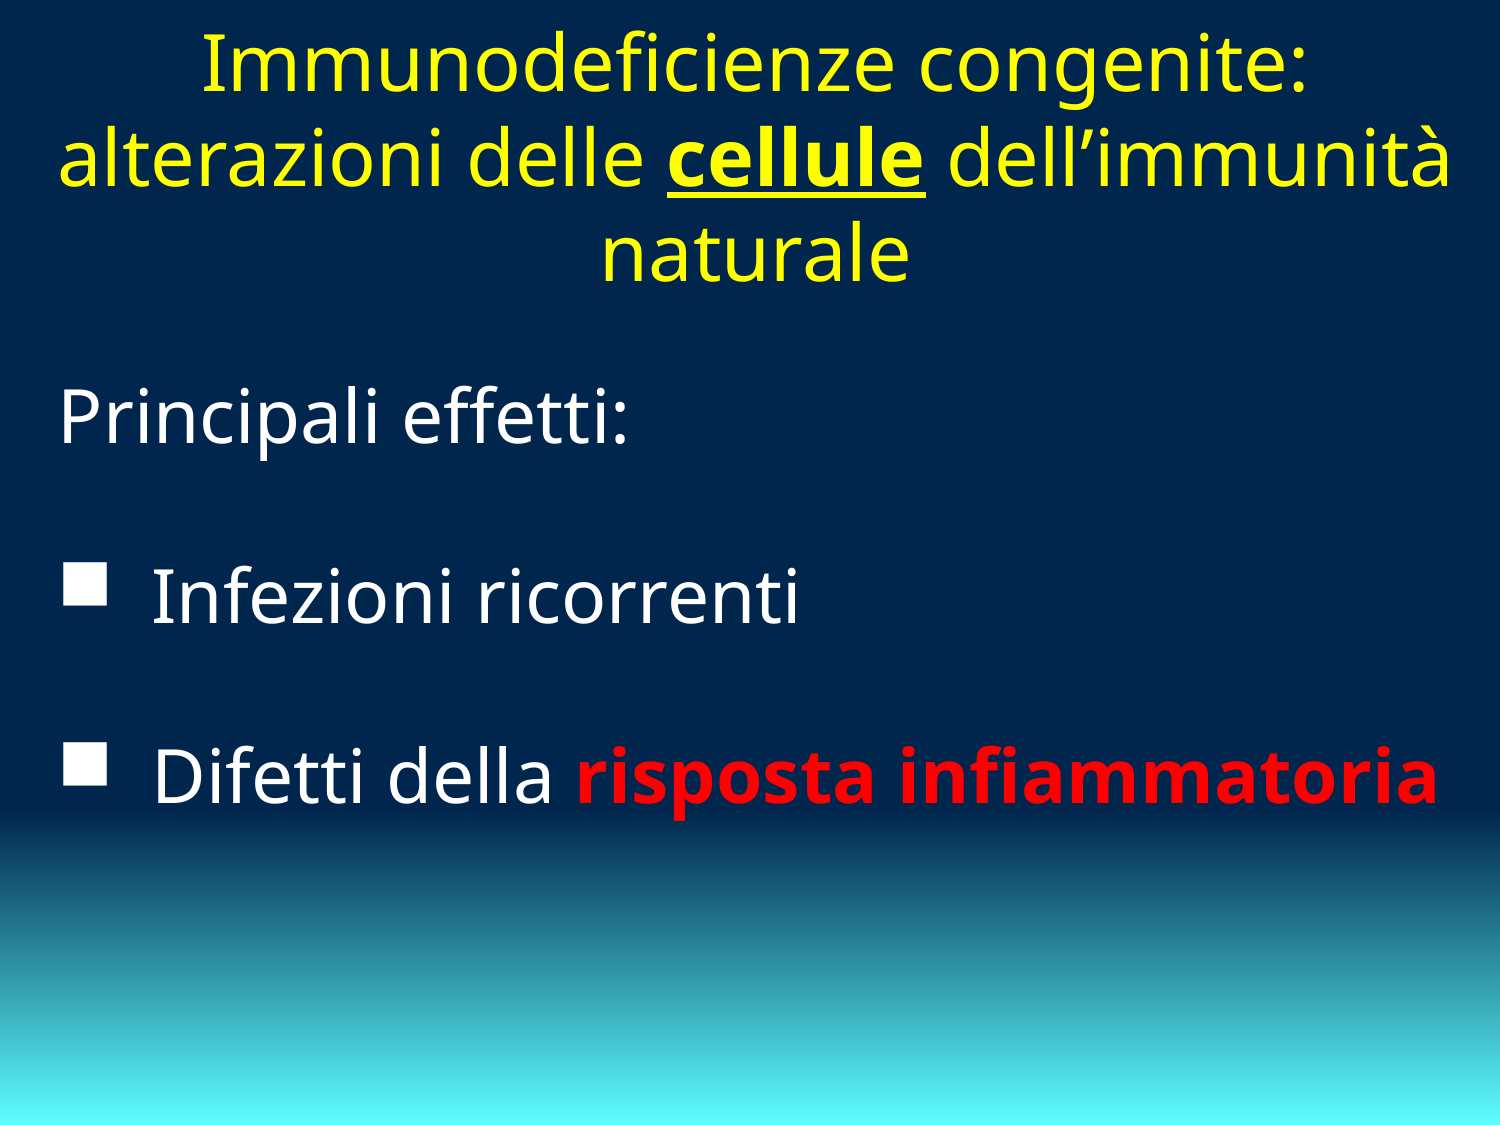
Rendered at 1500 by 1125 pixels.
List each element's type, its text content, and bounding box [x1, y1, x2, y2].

text_box Principali effetti: Infezioni ricorrenti Difetti della risposta infiammatoria [42, 361, 1456, 917]
title Immunodeficienze congenite: alterazioni delle cellule dell’immunità naturale [29, 42, 1483, 268]
